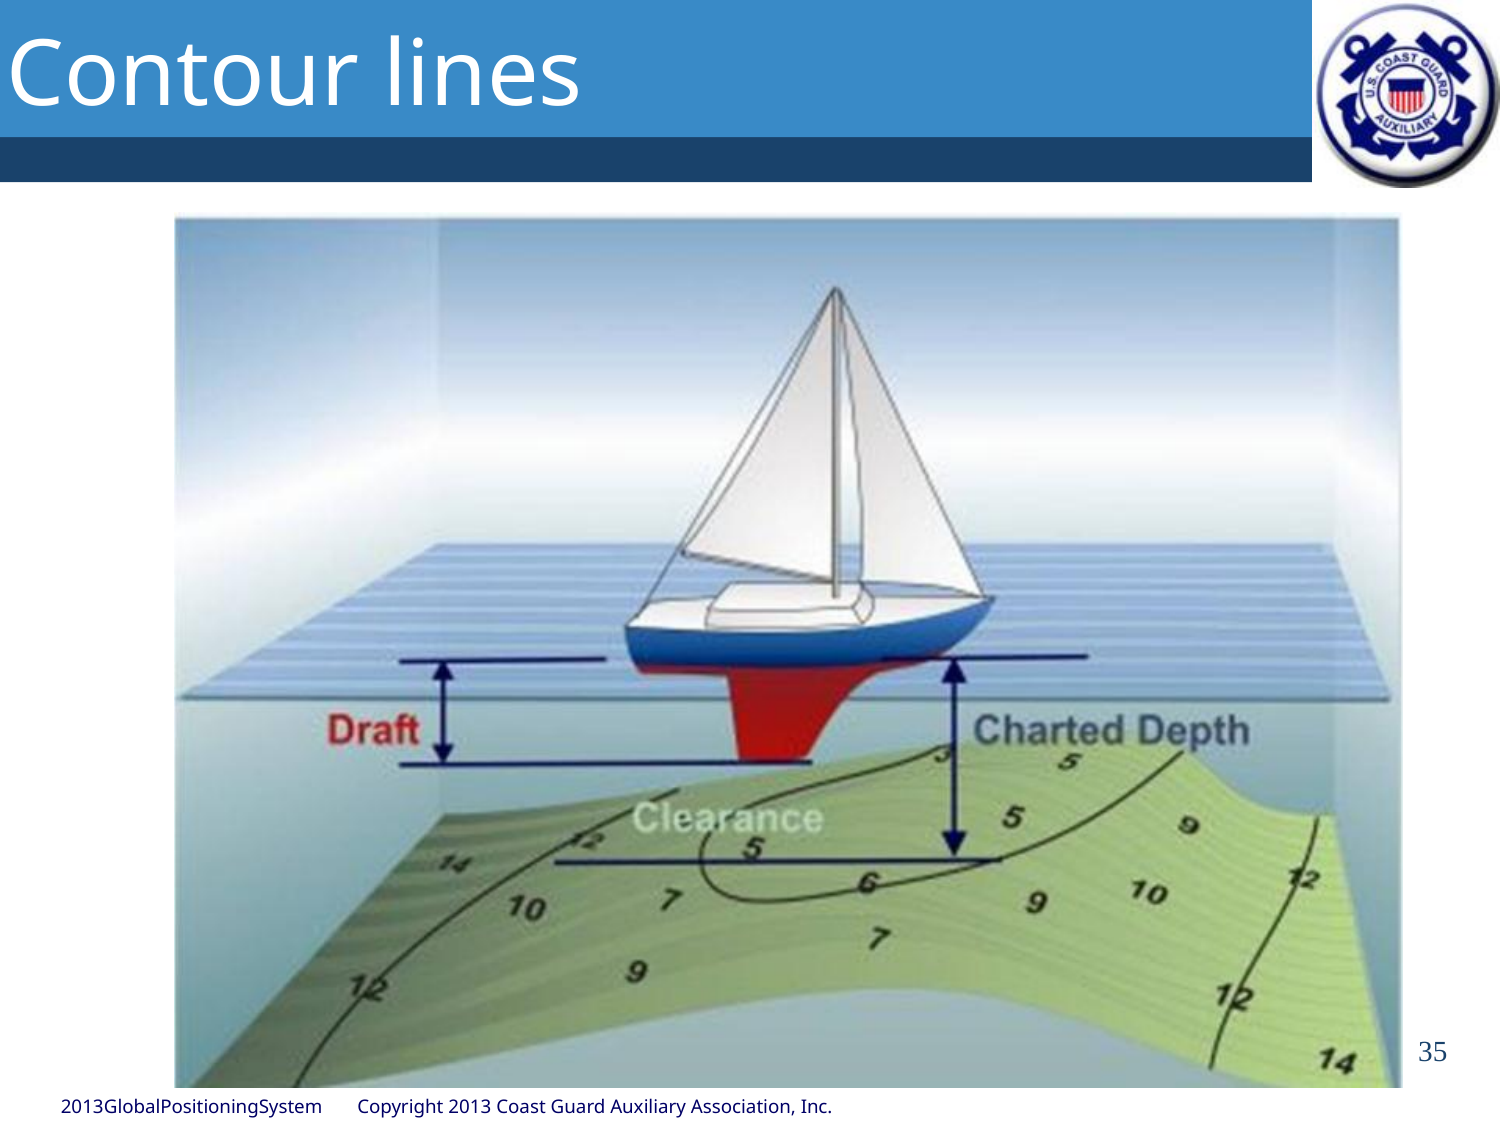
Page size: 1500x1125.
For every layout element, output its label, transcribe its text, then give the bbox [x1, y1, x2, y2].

title Contour lines [0, 0, 1313, 138]
picture [1312, 0, 1500, 188]
text_box 35 [1149, 1024, 1463, 1100]
picture [174, 212, 1403, 1088]
